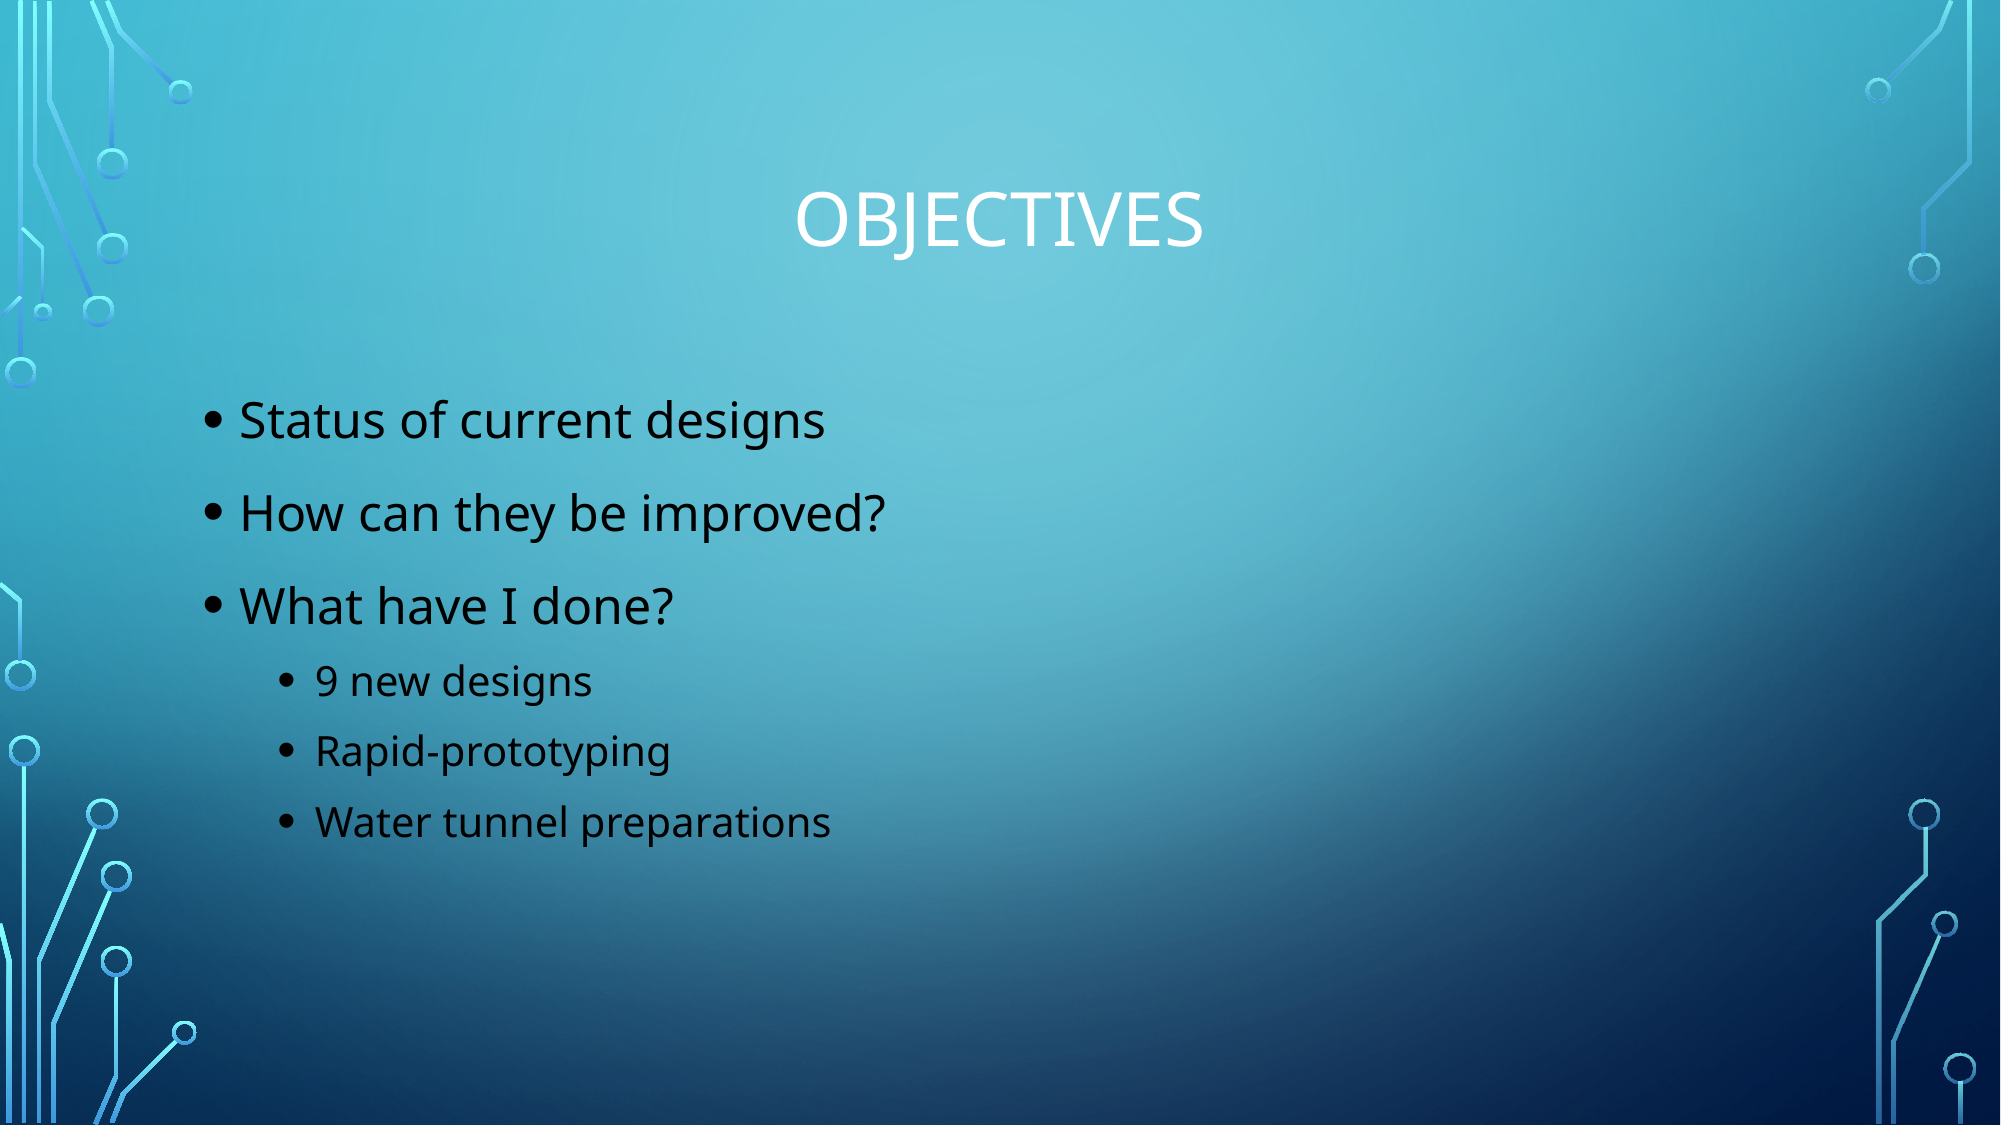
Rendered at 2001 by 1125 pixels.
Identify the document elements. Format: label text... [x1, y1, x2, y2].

title objectives [187, 101, 1813, 344]
list Status of current designs How can they be improved? What have I done? 9 new designs Rapid-prototyping Water tunnel preparations [187, 369, 1813, 950]
